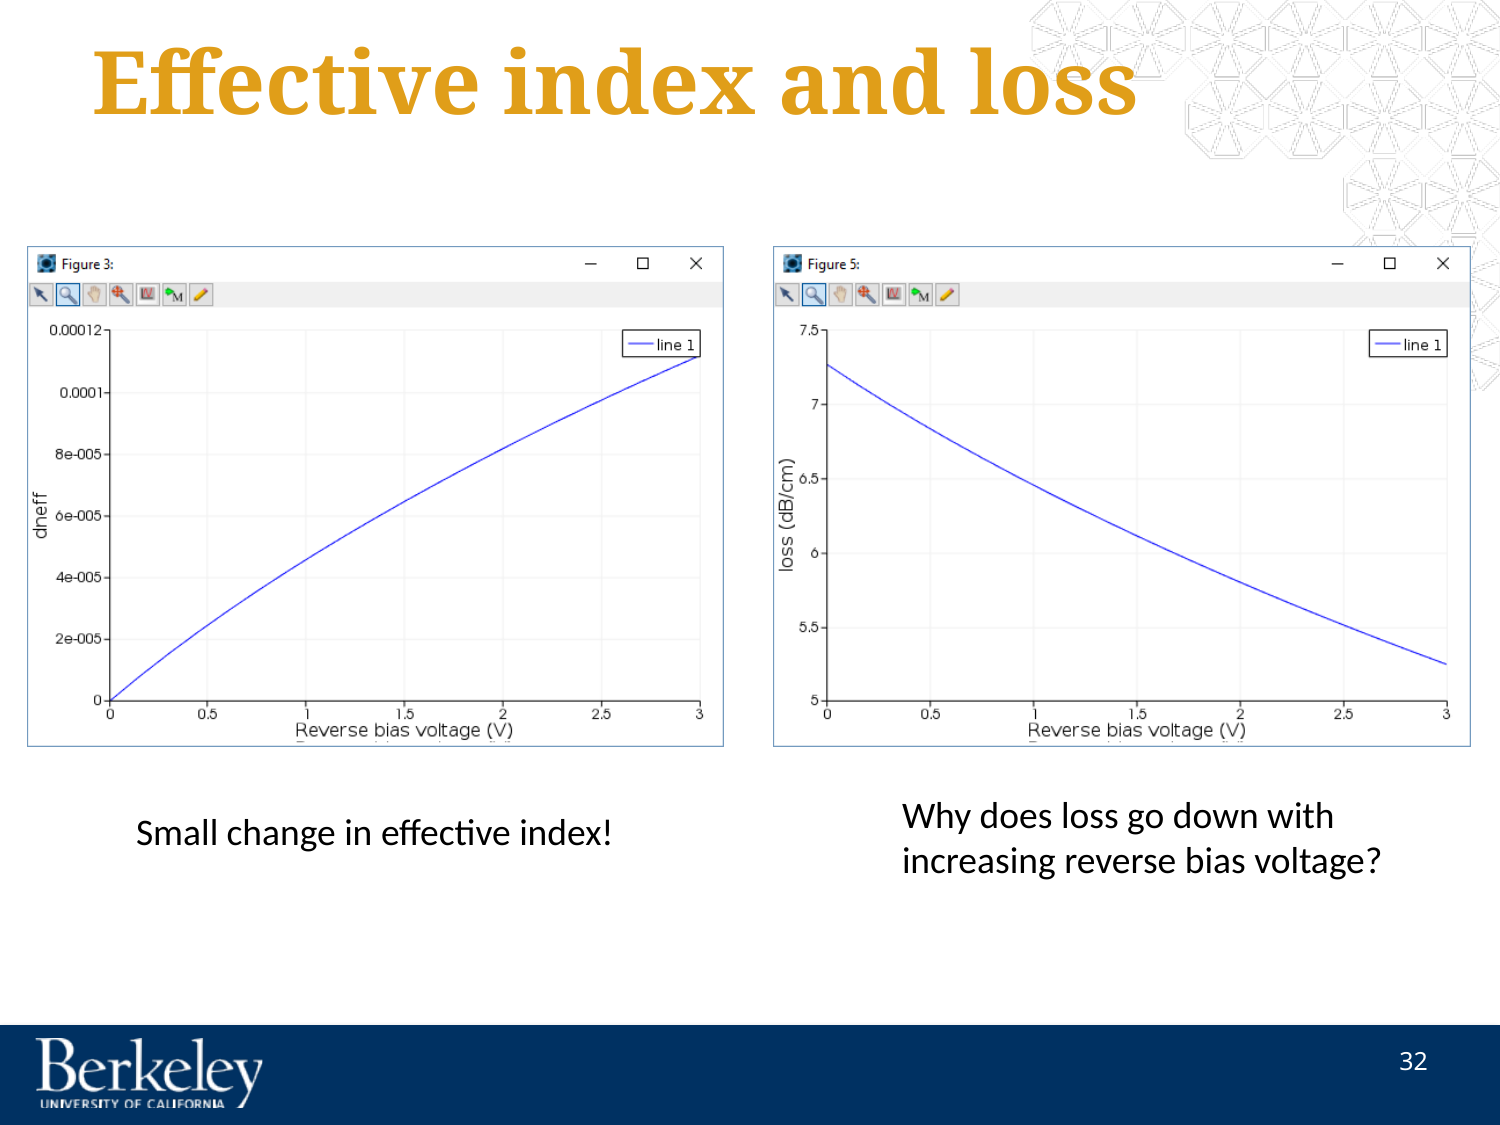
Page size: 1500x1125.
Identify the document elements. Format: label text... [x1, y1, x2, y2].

picture [773, 246, 1471, 747]
text_box Why does loss go down with increasing reverse bias voltage? [887, 783, 1399, 889]
text_box Small change in effective index! [121, 800, 630, 861]
title Effective index and loss [77, 19, 1351, 175]
picture [26, 246, 724, 748]
